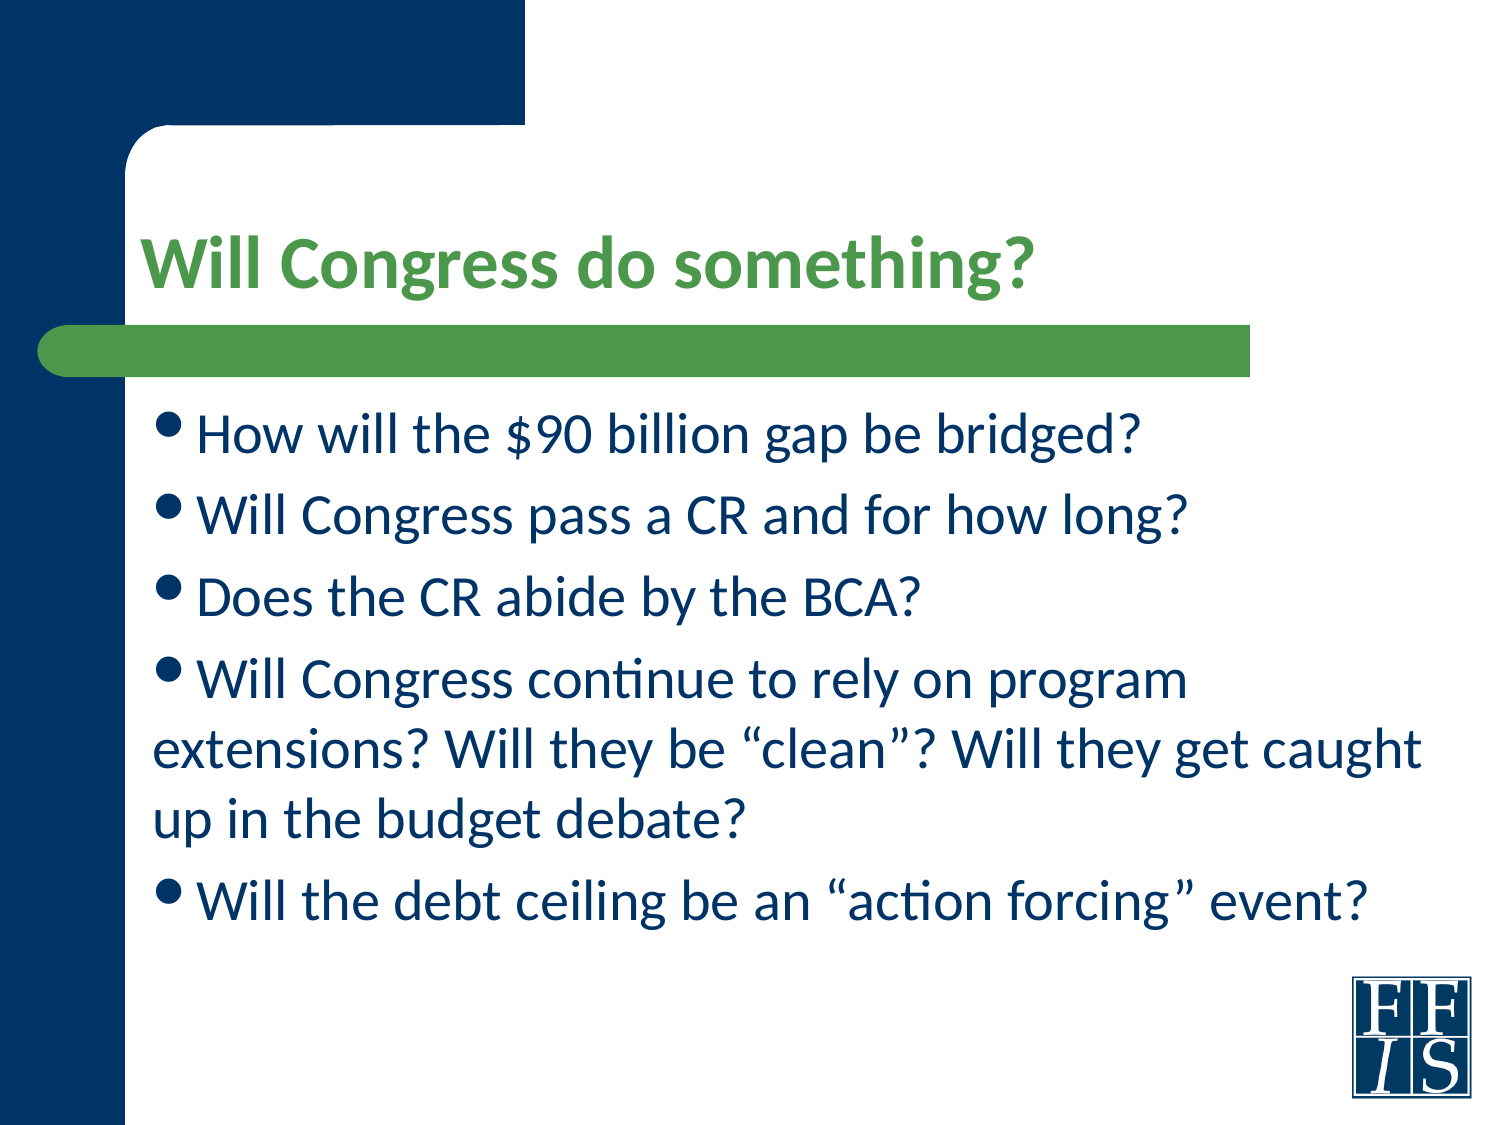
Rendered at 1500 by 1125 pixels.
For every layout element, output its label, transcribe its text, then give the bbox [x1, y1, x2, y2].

title Will Congress do something? [125, 125, 1425, 313]
list How will the $90 billion gap be bridged? Will Congress pass a CR and for how long? Does the CR abide by the BCA? Will Congress continue to rely on program extensions? Will they be “clean”? Will they get caught up in the budget debate? Will the debt ceiling be an “action forcing” event? [137, 387, 1450, 1063]
picture [1349, 974, 1474, 1101]
